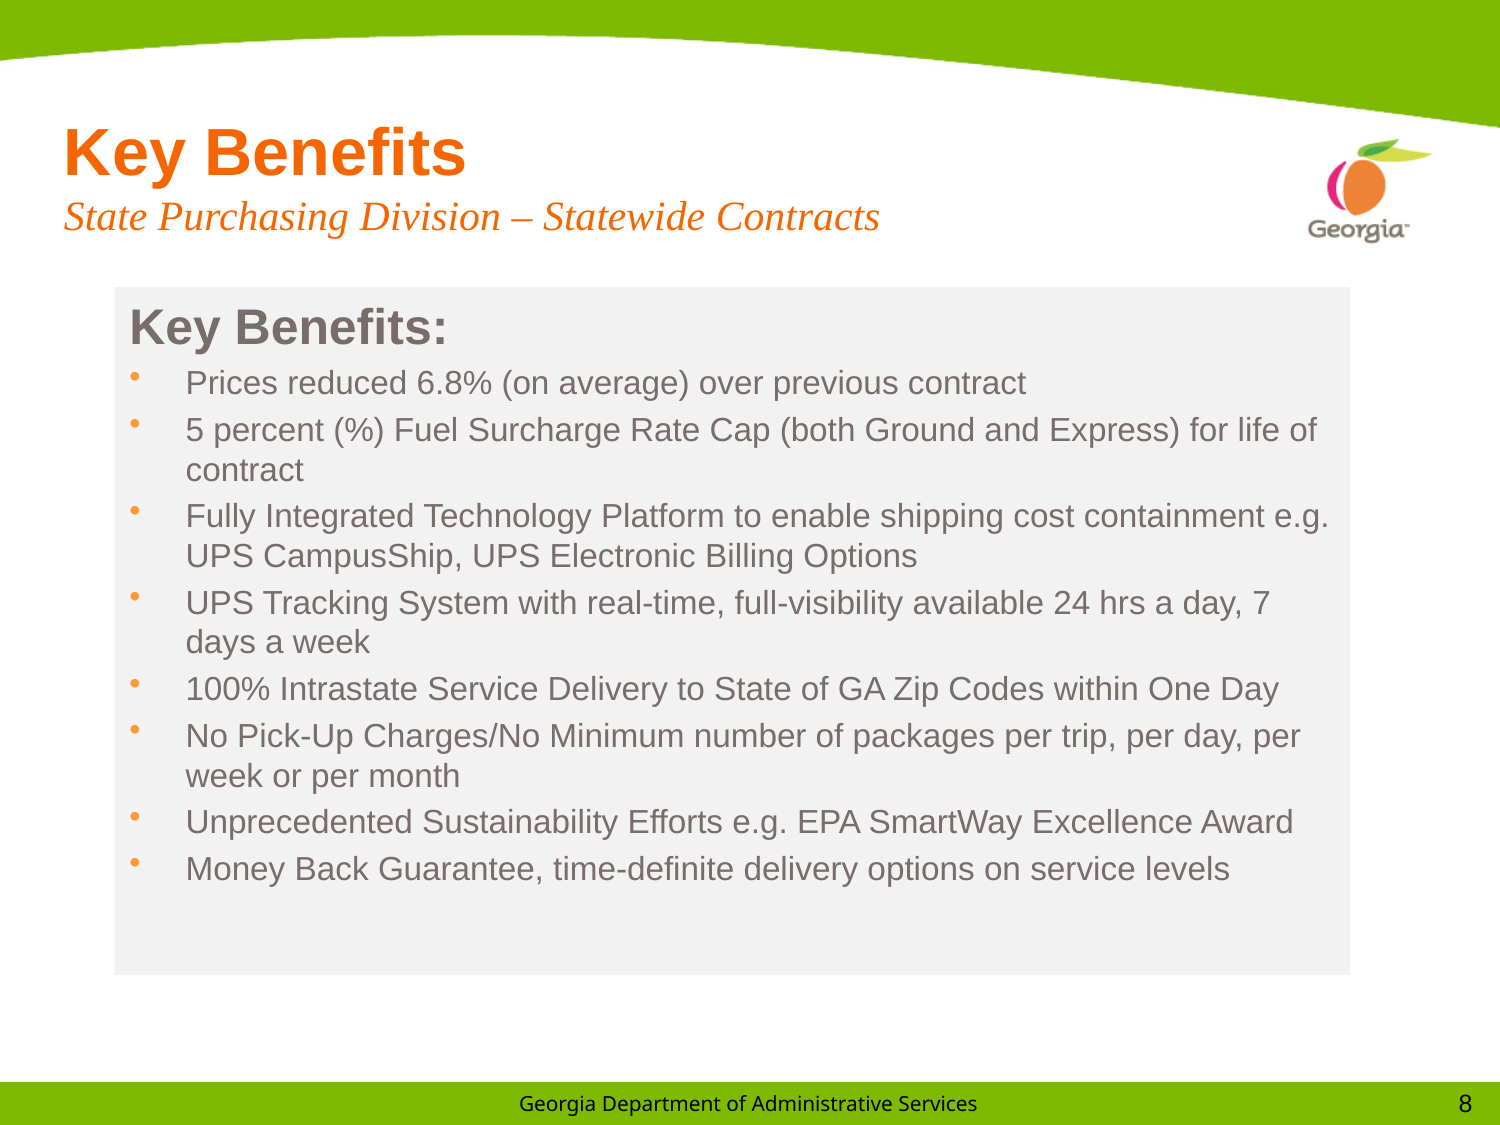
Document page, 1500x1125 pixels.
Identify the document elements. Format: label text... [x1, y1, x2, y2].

title Key Benefits State Purchasing Division – Statewide Contracts [48, 111, 1286, 237]
list Key Benefits: Prices reduced 6.8% (on average) over previous contract 5 percent (%) Fuel Surcharge Rate Cap (both Ground and Express) for life of contract Fully Integrated Technology Platform to enable shipping cost containment e.g. UPS CampusShip, UPS Electronic Billing Options UPS Tracking System with real-time, full-visibility available 24 hrs a day, 7 days a week 100% Intrastate Service Delivery to State of GA Zip Codes within One Day No Pick-Up Charges/No Minimum number of packages per trip, per day, per week or per month Unprecedented Sustainability Efforts e.g. EPA SmartWay Excellence Award Money Back Guarantee, time-definite delivery options on service levels [114, 286, 1351, 976]
picture [0, 0, 1500, 1081]
